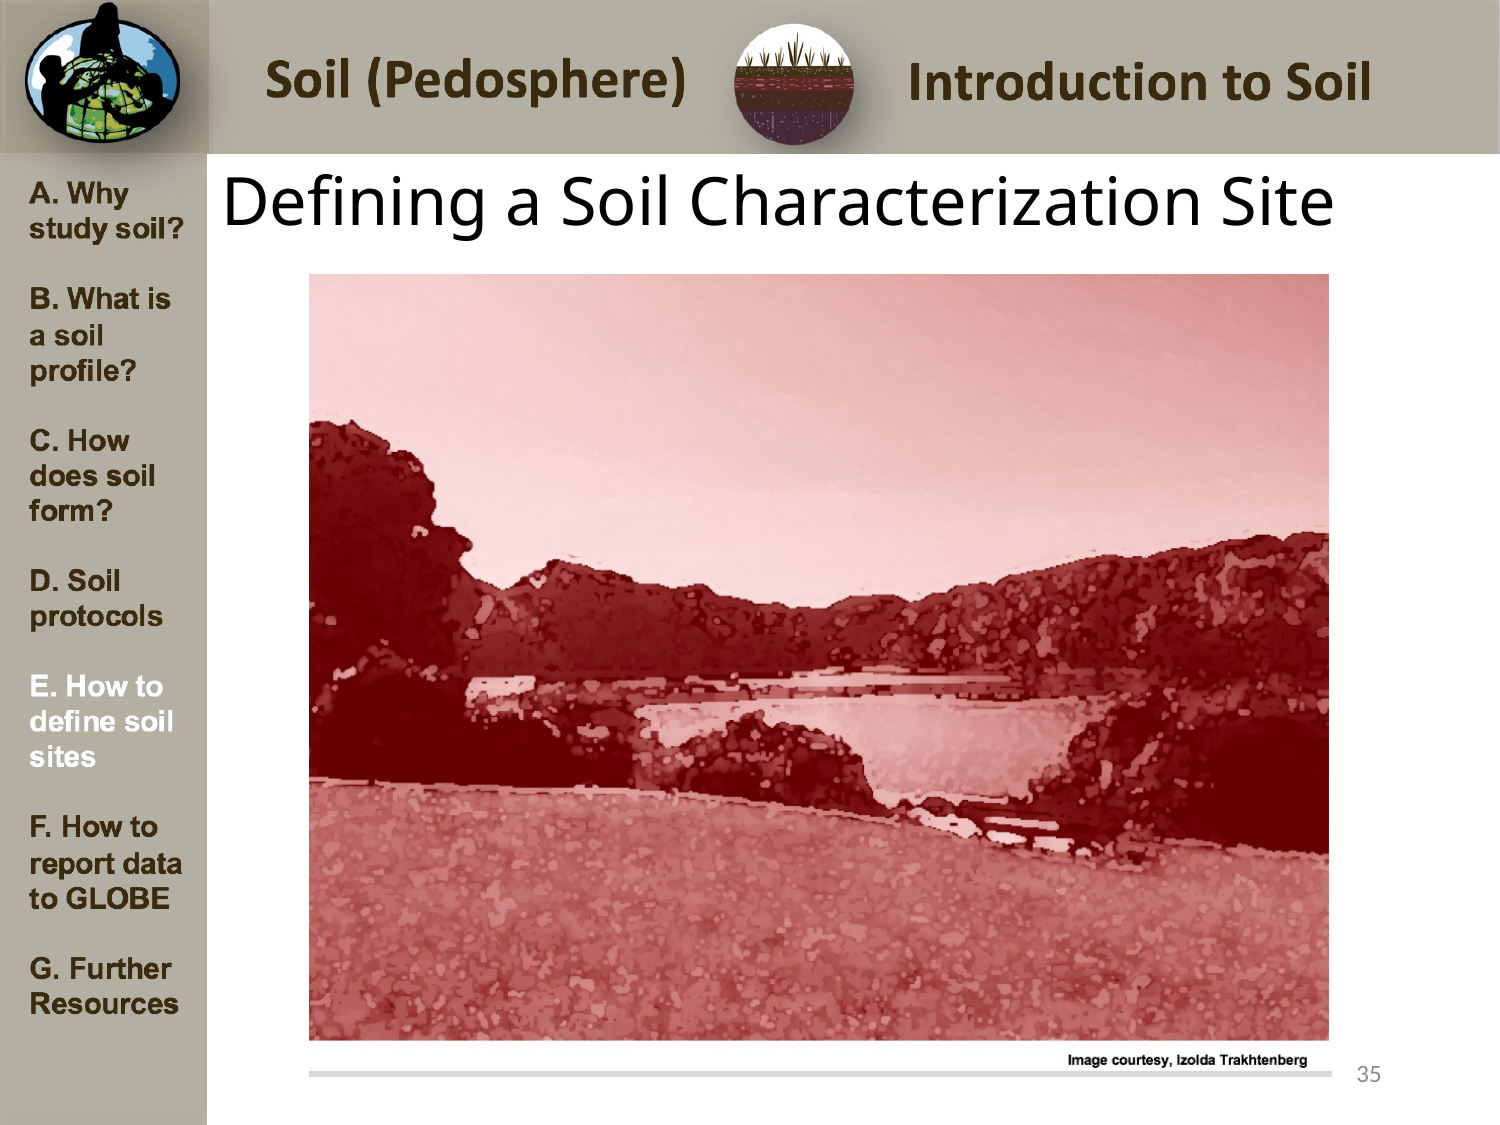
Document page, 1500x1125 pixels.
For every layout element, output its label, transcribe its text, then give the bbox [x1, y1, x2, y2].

slide_number 34 [1059, 1042, 1397, 1103]
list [309, 274, 1332, 1077]
title Defining a Soil Characterization Site [207, 154, 1500, 313]
picture [0, 0, 1500, 1125]
